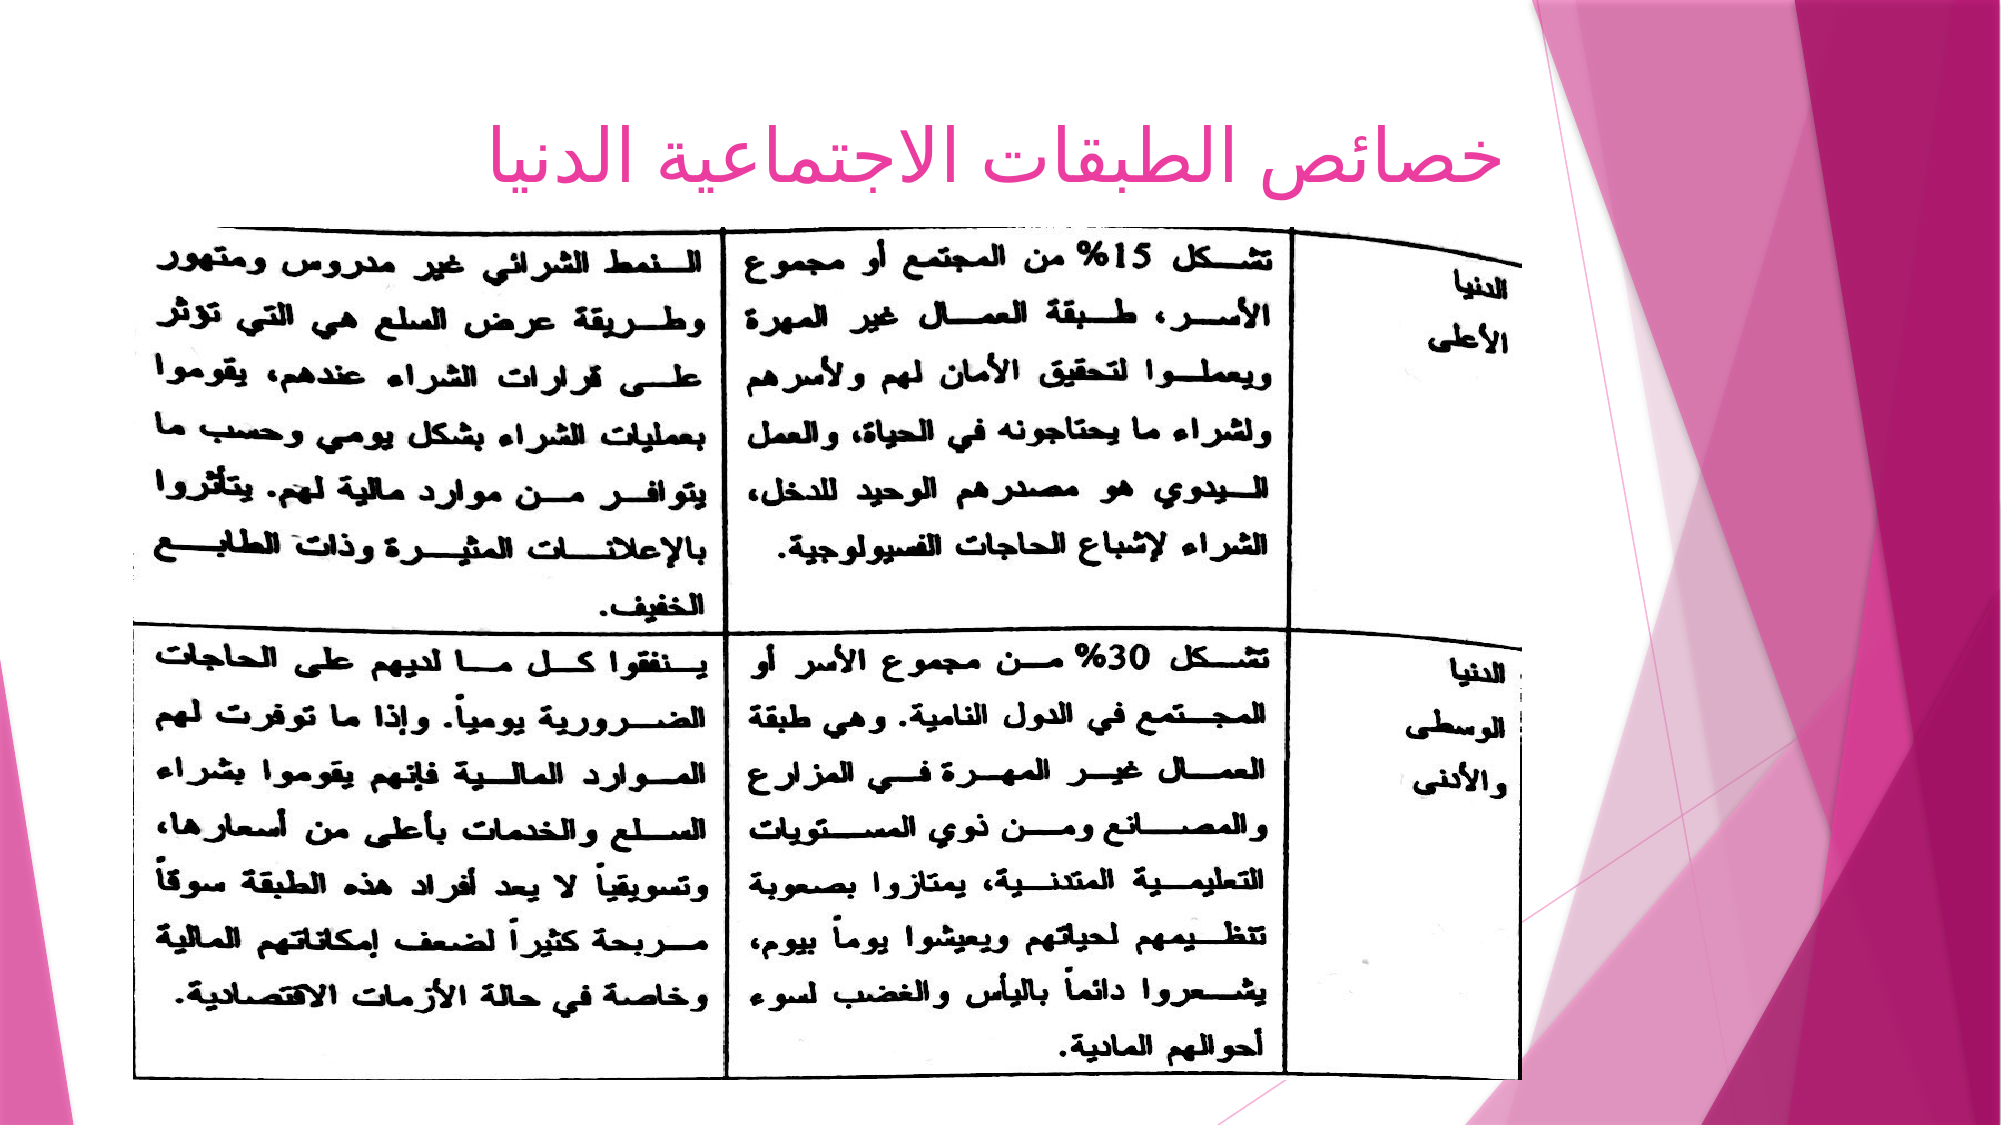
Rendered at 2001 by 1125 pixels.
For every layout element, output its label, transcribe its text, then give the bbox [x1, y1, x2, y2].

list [132, 226, 1522, 1080]
title خصائص الطبقات الاجتماعية الدنيا [111, 99, 1522, 317]
